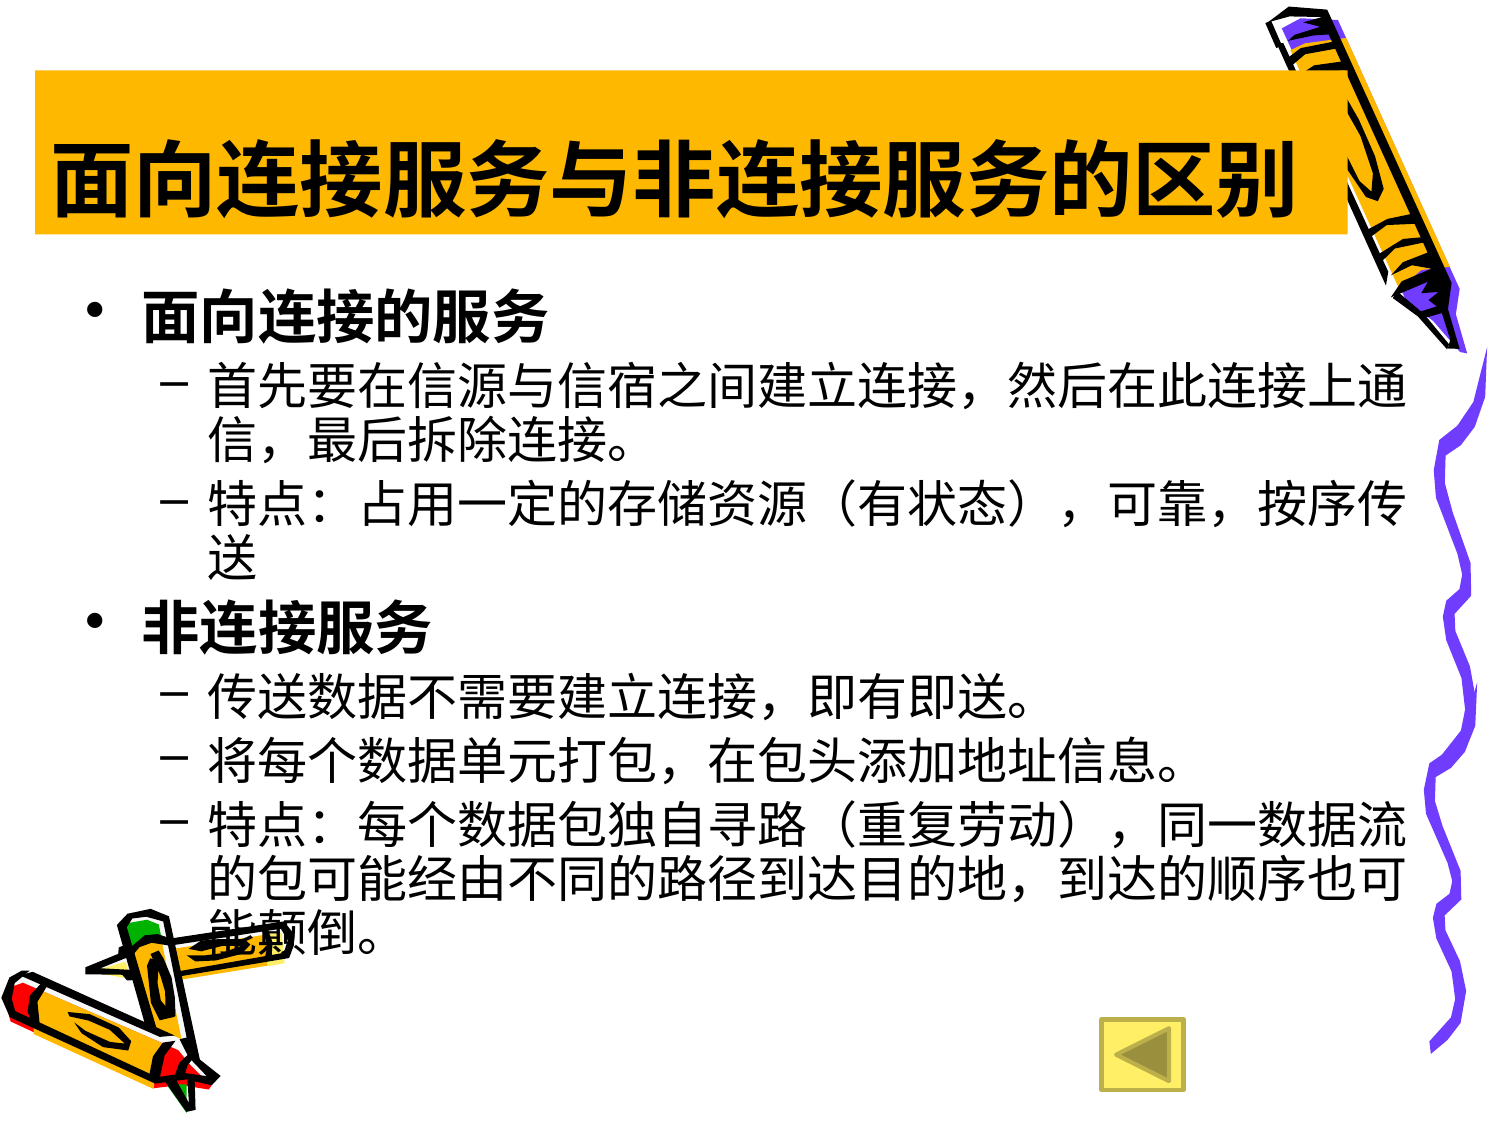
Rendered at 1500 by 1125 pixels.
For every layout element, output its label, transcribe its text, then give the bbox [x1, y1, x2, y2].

title 面向连接服务与非连接服务的区别 [34, 70, 1348, 235]
text_box [1099, 1017, 1186, 1092]
list 面向连接的服务 首先要在信源与信宿之间建立连接，然后在此连接上通信，最后拆除连接。 特点：占用一定的存储资源（有状态），可靠，按序传送 非连接服务 传送数据不需要建立连接，即有即送。 将每个数据单元打包，在包头添加地址信息。 特点：每个数据包独自寻路（重复劳动），同一数据流的包可能经由不同的路径到达目的地，到达的顺序也可能颠倒。 [70, 280, 1440, 957]
